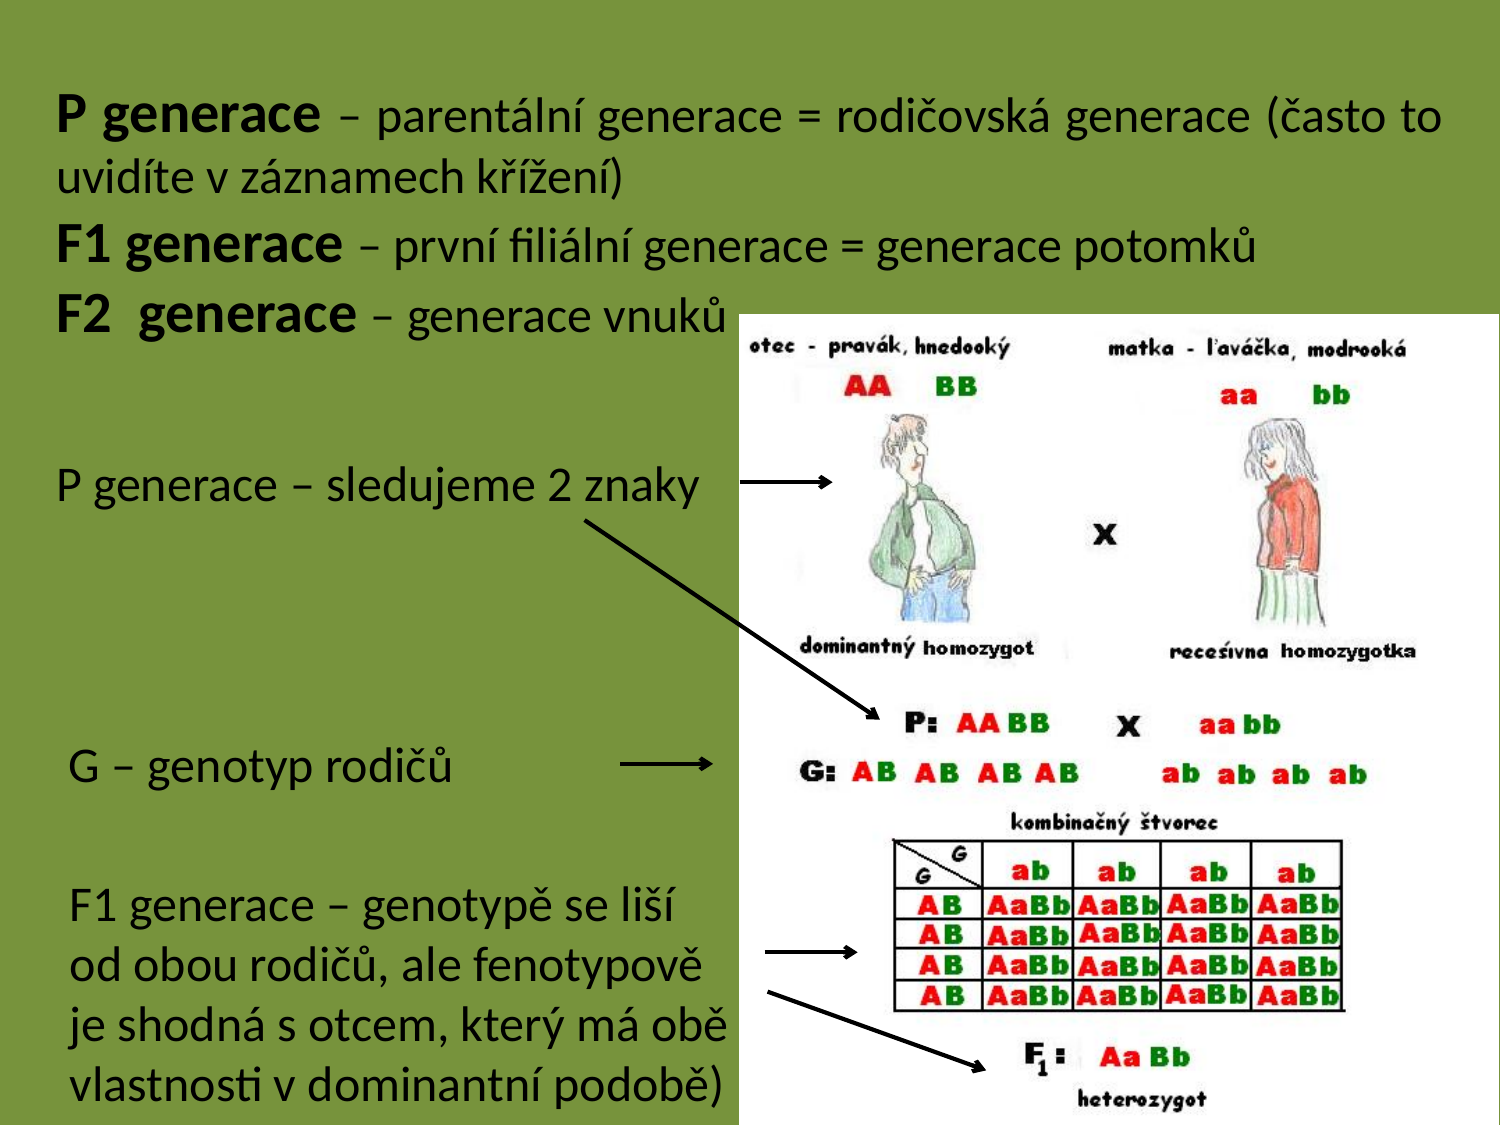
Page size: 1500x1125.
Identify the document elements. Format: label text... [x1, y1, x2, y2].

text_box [584, 519, 881, 720]
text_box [767, 991, 987, 1071]
picture [739, 314, 1499, 1125]
text_box P generace – parentální generace = rodičovská generace (často to uvidíte v záznamech křížení) F1 generace – první filiální generace = generace potomků F2 generace – generace vnuků [41, 66, 1459, 352]
text_box F1 generace – genotypě se liší od obou rodičů, ale fenotypově je shodná s otcem, který má obě vlastnosti v dominantní podobě) [55, 863, 734, 1119]
text_box P generace – sledujeme 2 znaky [41, 444, 734, 520]
text_box G – genotyp rodičů [54, 724, 734, 800]
